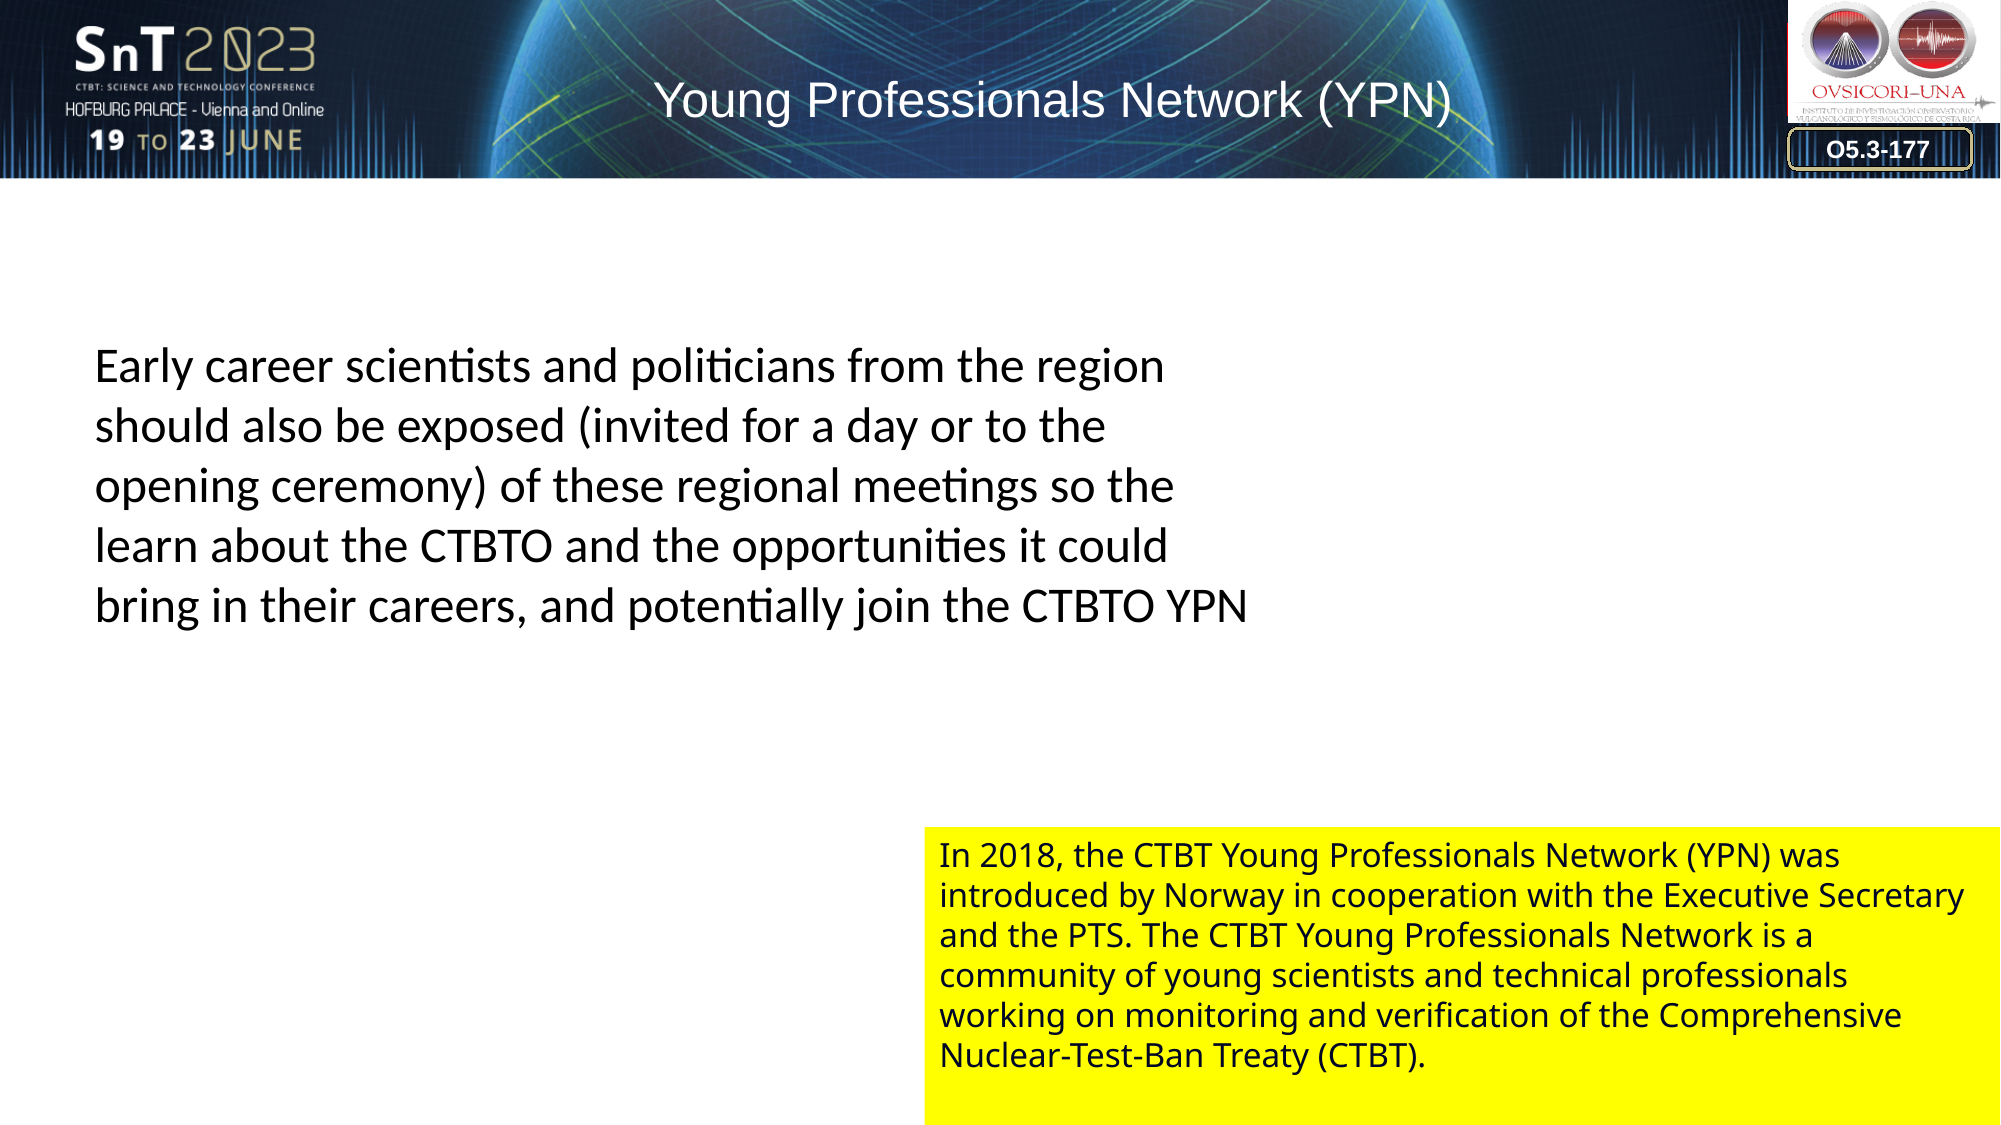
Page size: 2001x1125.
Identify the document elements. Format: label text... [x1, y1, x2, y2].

text_box In 2018, the CTBT Young Professionals Network (YPN) was introduced by Norway in cooperation with the Executive Secretary and the PTS. The CTBT Young Professionals Network is a community of young scientists and technical professionals working on monitoring and verification of the Comprehensive Nuclear-Test-Ban Treaty (CTBT). https://www.ctbto.org/resources/for-civil-society/ctbt-young-professionals-network [924, 827, 2000, 1125]
text_box O5.3-177 [1752, 123, 2000, 171]
text_box Early career scientists and politicians from the region should also be exposed (invited for a day or to the opening ceremony) of these regional meetings so the learn about the CTBTO and the opportunities it could bring in their careers, and potentially join the CTBTO YPN [79, 325, 1273, 640]
text_box Young Professionals Network (YPN) [359, 43, 1760, 136]
picture [0, 0, 2001, 1125]
